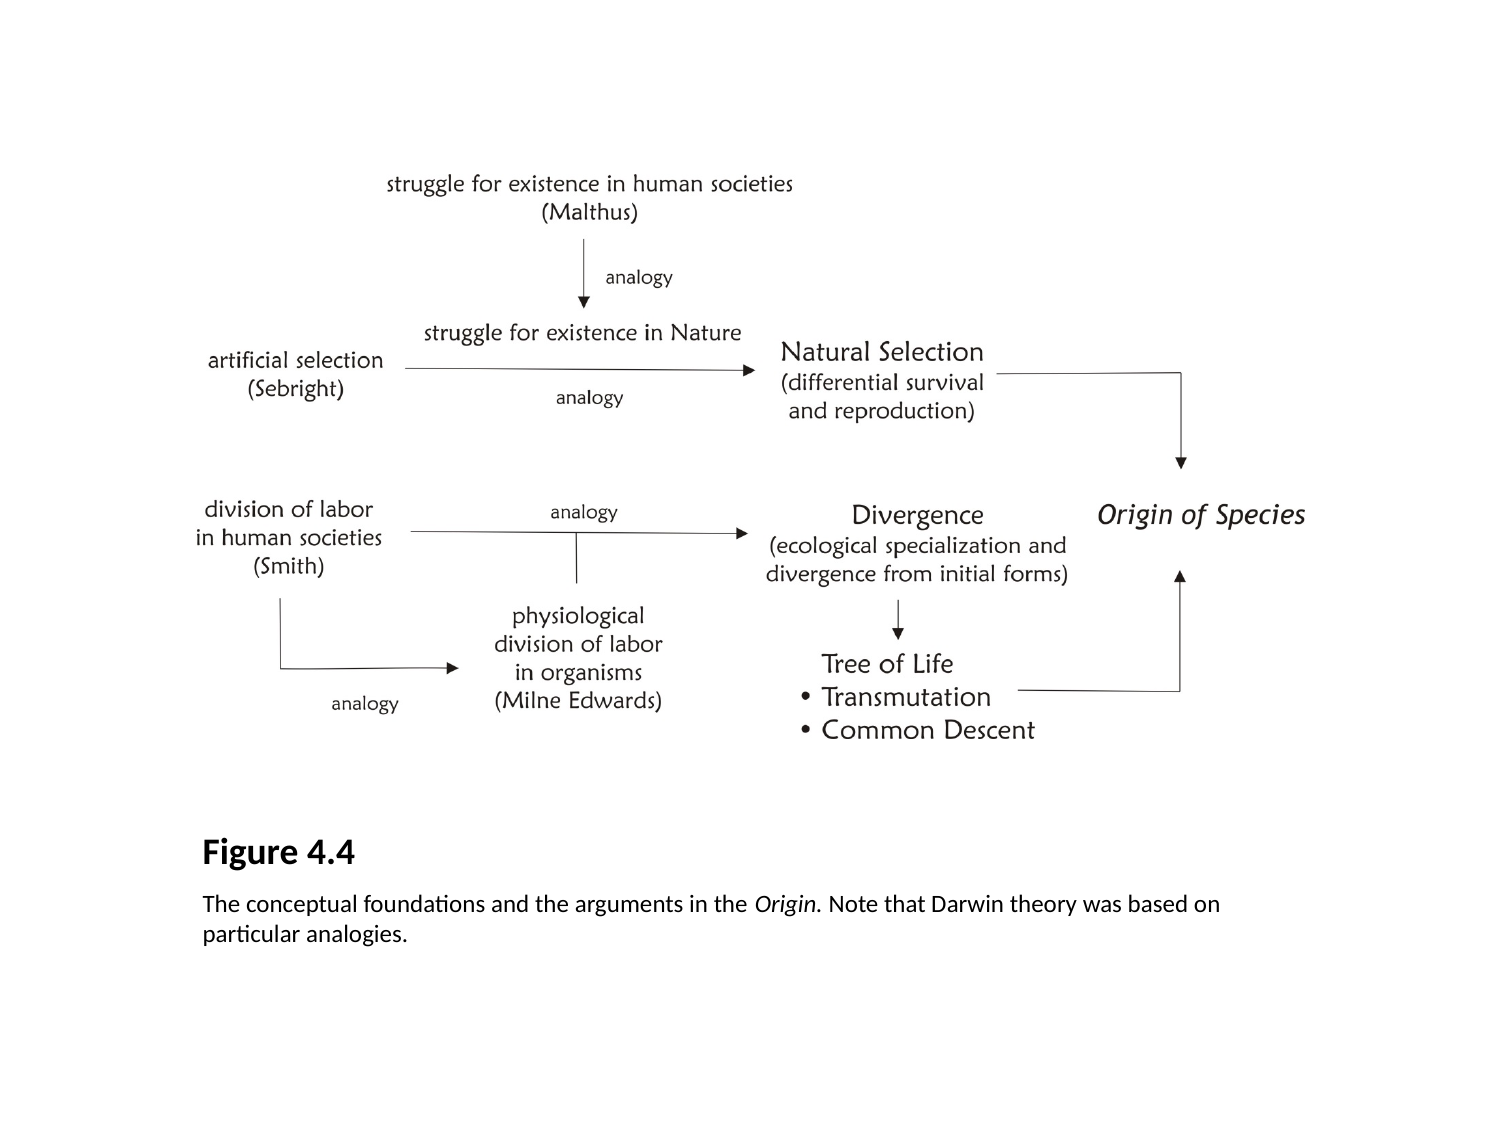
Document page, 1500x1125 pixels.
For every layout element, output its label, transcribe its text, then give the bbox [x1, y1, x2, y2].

title Figure 4.4 [187, 787, 1325, 880]
list The conceptual foundations and the arguments in the Origin. Note that Darwin theory was based on particular analogies. [187, 880, 1325, 1013]
picture [195, 174, 1305, 739]
